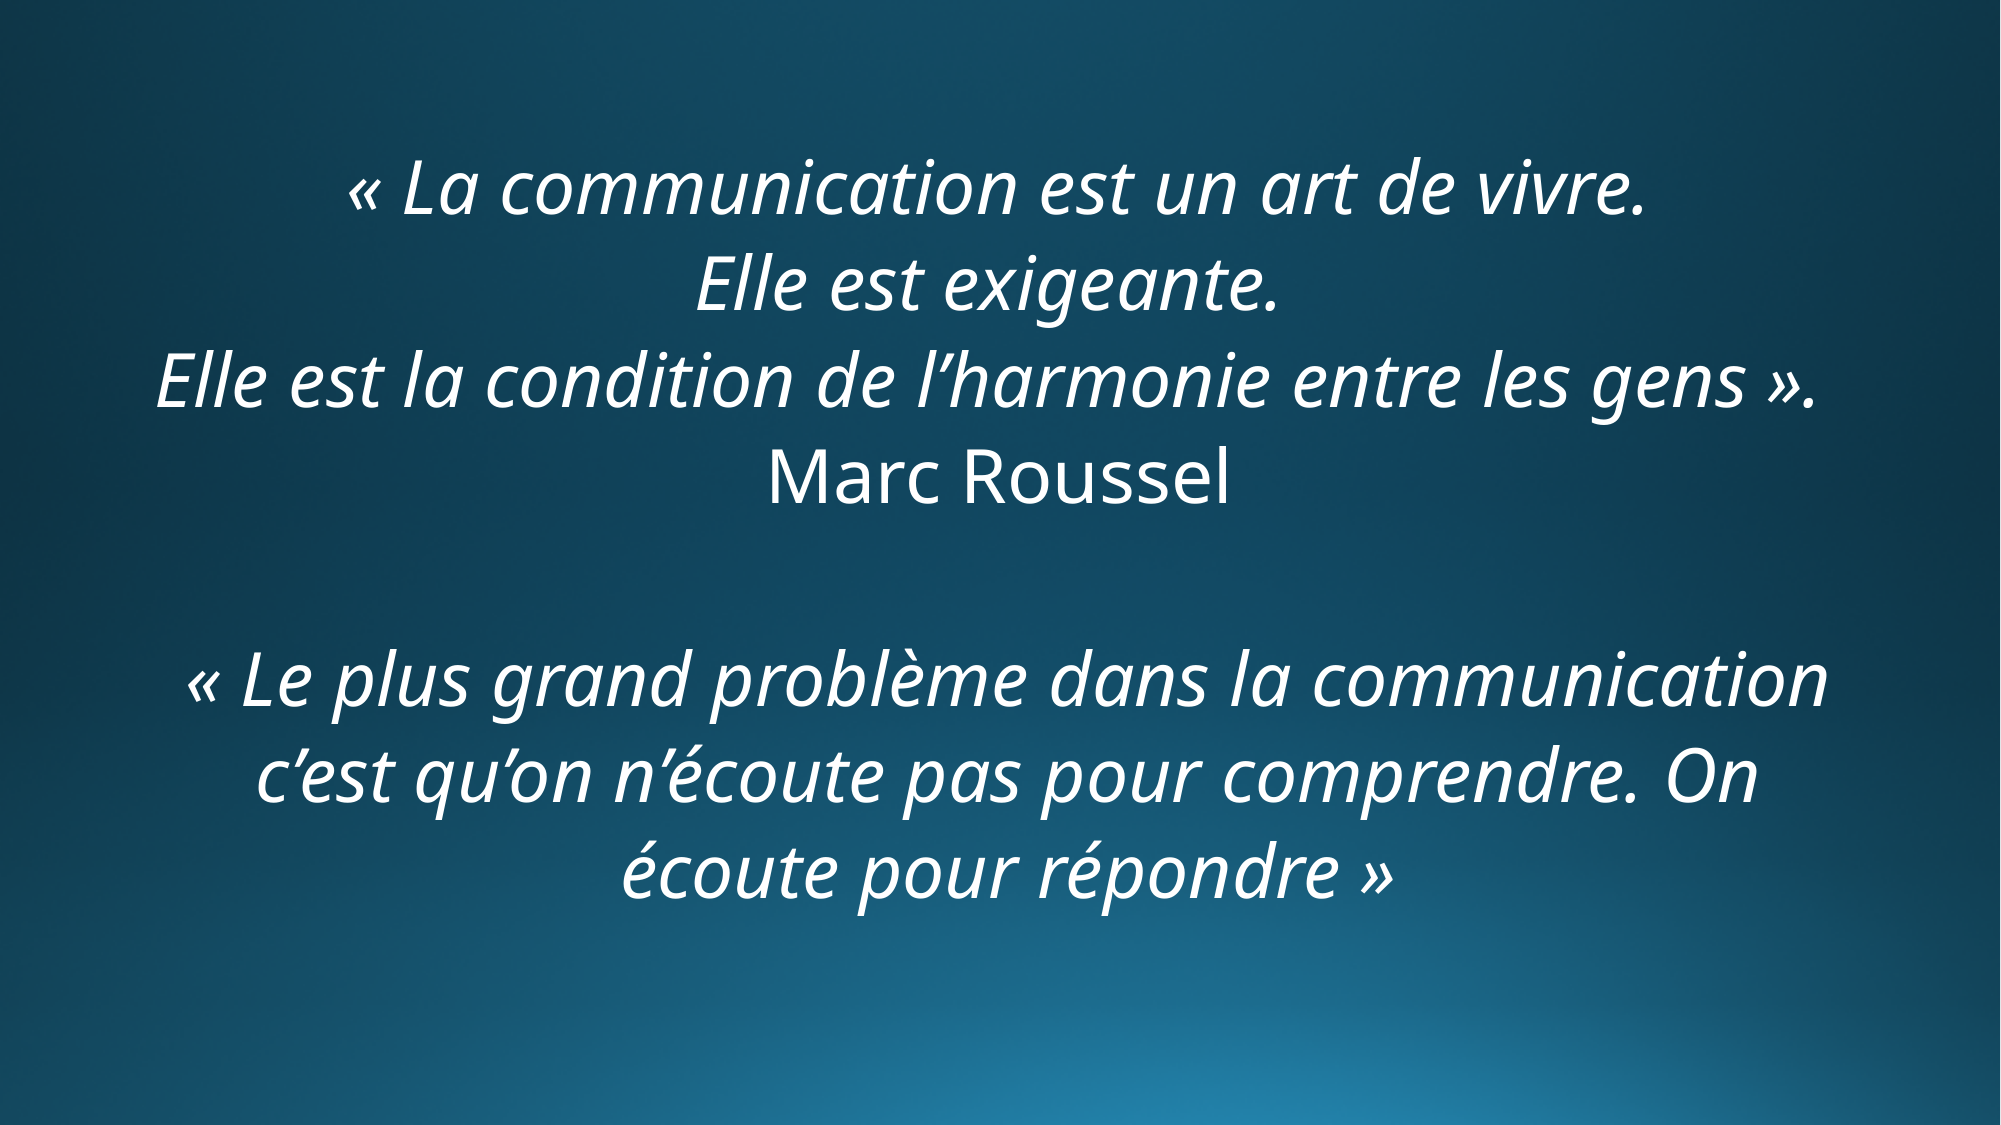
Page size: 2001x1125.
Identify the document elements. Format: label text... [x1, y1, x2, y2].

picture [0, 0, 2001, 1125]
text_box « La communication est un art de vivre. Elle est exigeante. Elle est la condition de l’harmonie entre les gens ». Marc Roussel « Le plus grand problème dans la communication c’est qu’on n’écoute pas pour comprendre. On écoute pour répondre » [128, 125, 1890, 987]
